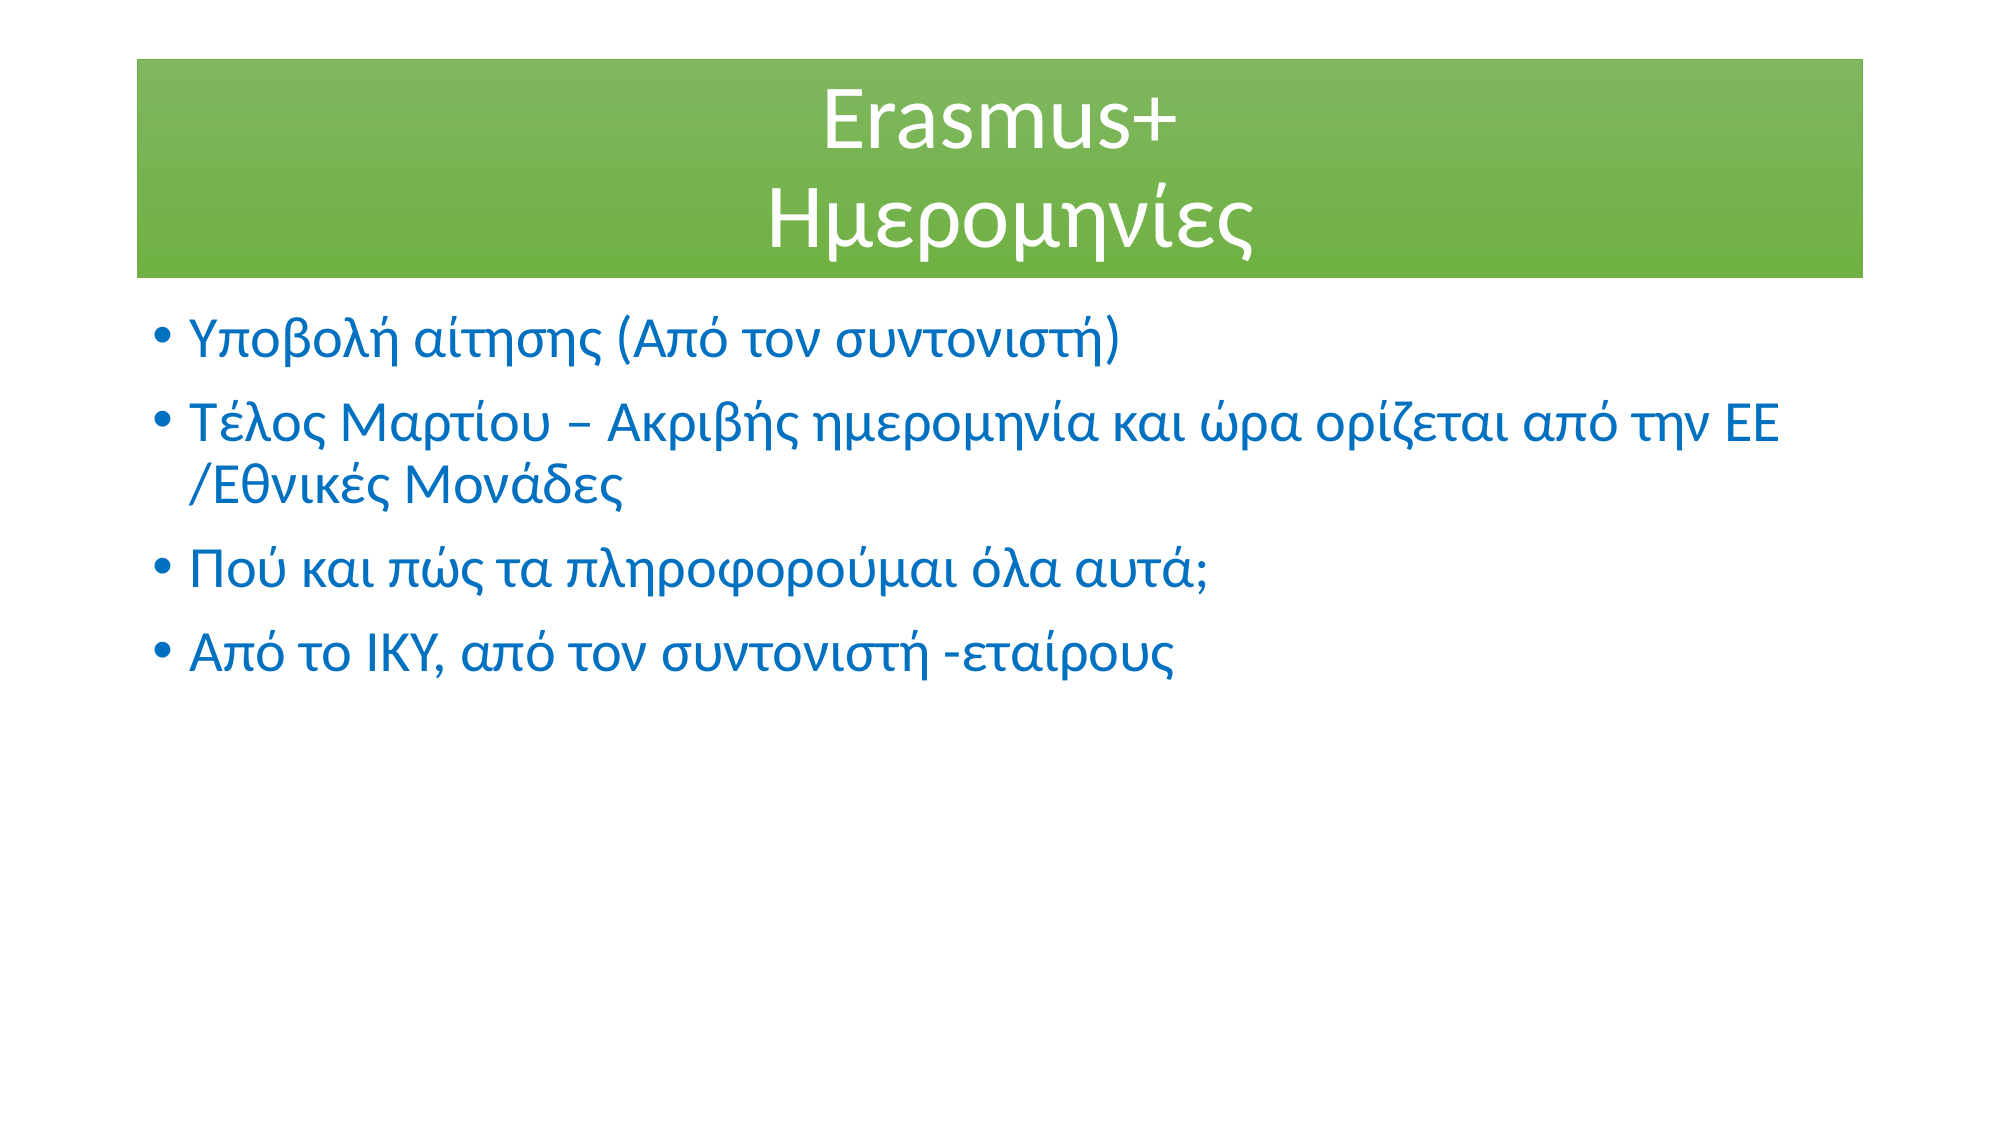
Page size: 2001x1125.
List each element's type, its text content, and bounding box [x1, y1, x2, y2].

list Υποβολή αίτησης (Από τον συντονιστή) Τέλος Μαρτίου – Ακριβής ημερομηνία και ώρα ορίζεται από την ΕΕ /Εθνικές Μονάδες Πού και πώς τα πληροφορούμαι όλα αυτά; Από το ΙΚΥ, από τον συντονιστή -εταίρους [137, 299, 1863, 1014]
title Erasmus+ Ημερομηνίες [137, 59, 1863, 278]
